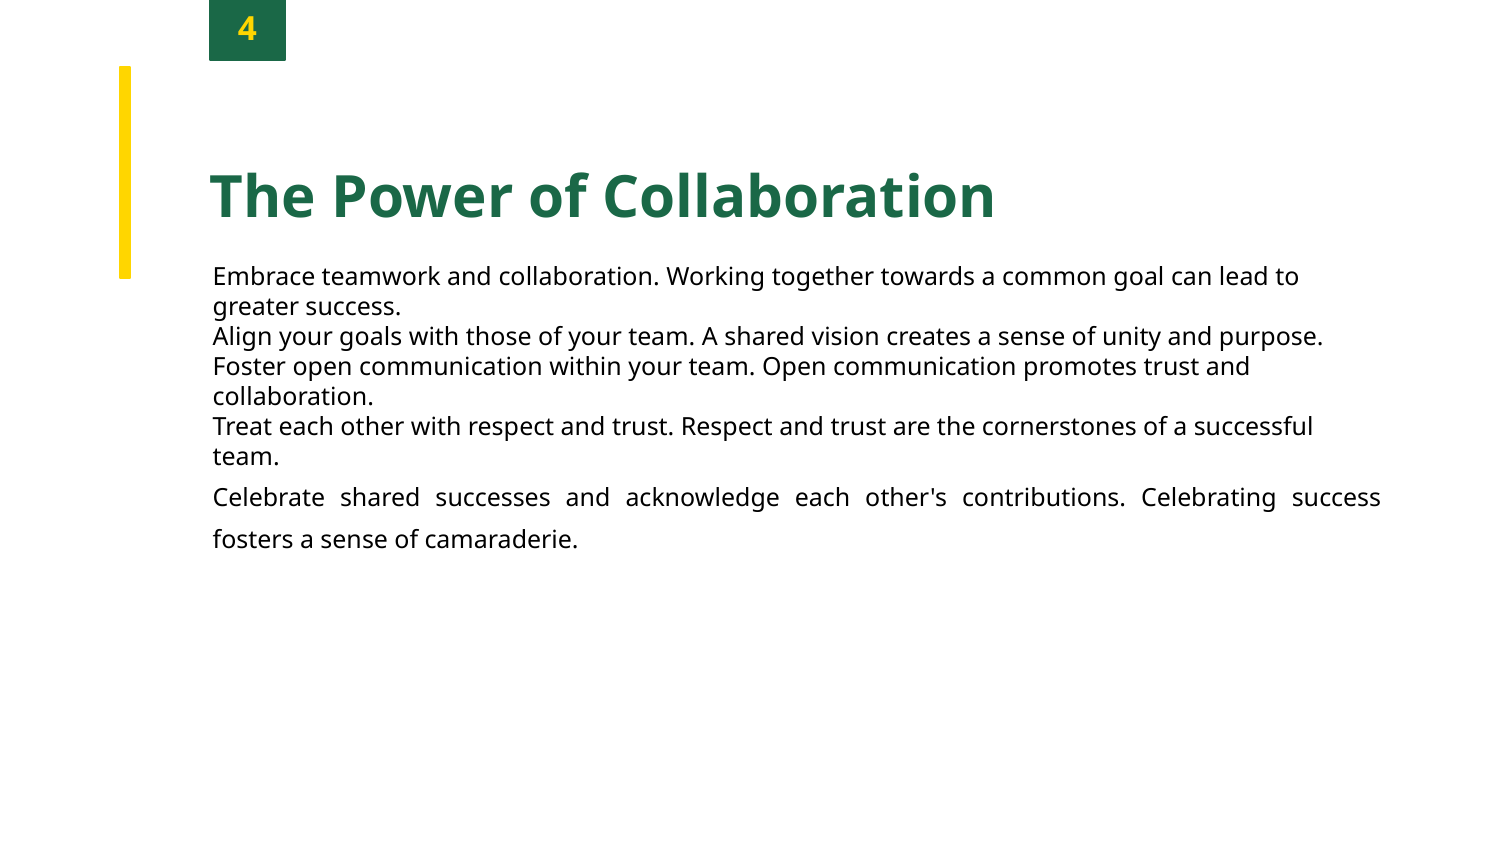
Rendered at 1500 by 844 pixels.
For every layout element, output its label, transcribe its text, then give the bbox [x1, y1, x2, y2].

text_box [119, 67, 131, 279]
text_box Embrace teamwork and collaboration. Working together towards a common goal can lead to greater success. Align your goals with those of your team. A shared vision creates a sense of unity and purpose. Foster open communication within your team. Open communication promotes trust and collaboration. Treat each other with respect and trust. Respect and trust are the cornerstones of a successful team. Celebrate shared successes and acknowledge each other's contributions. Celebrating success fosters a sense of camaraderie. [197, 253, 1398, 802]
text_box The Power of Collaboration [194, 151, 1395, 237]
text_box 4 [209, 0, 285, 60]
